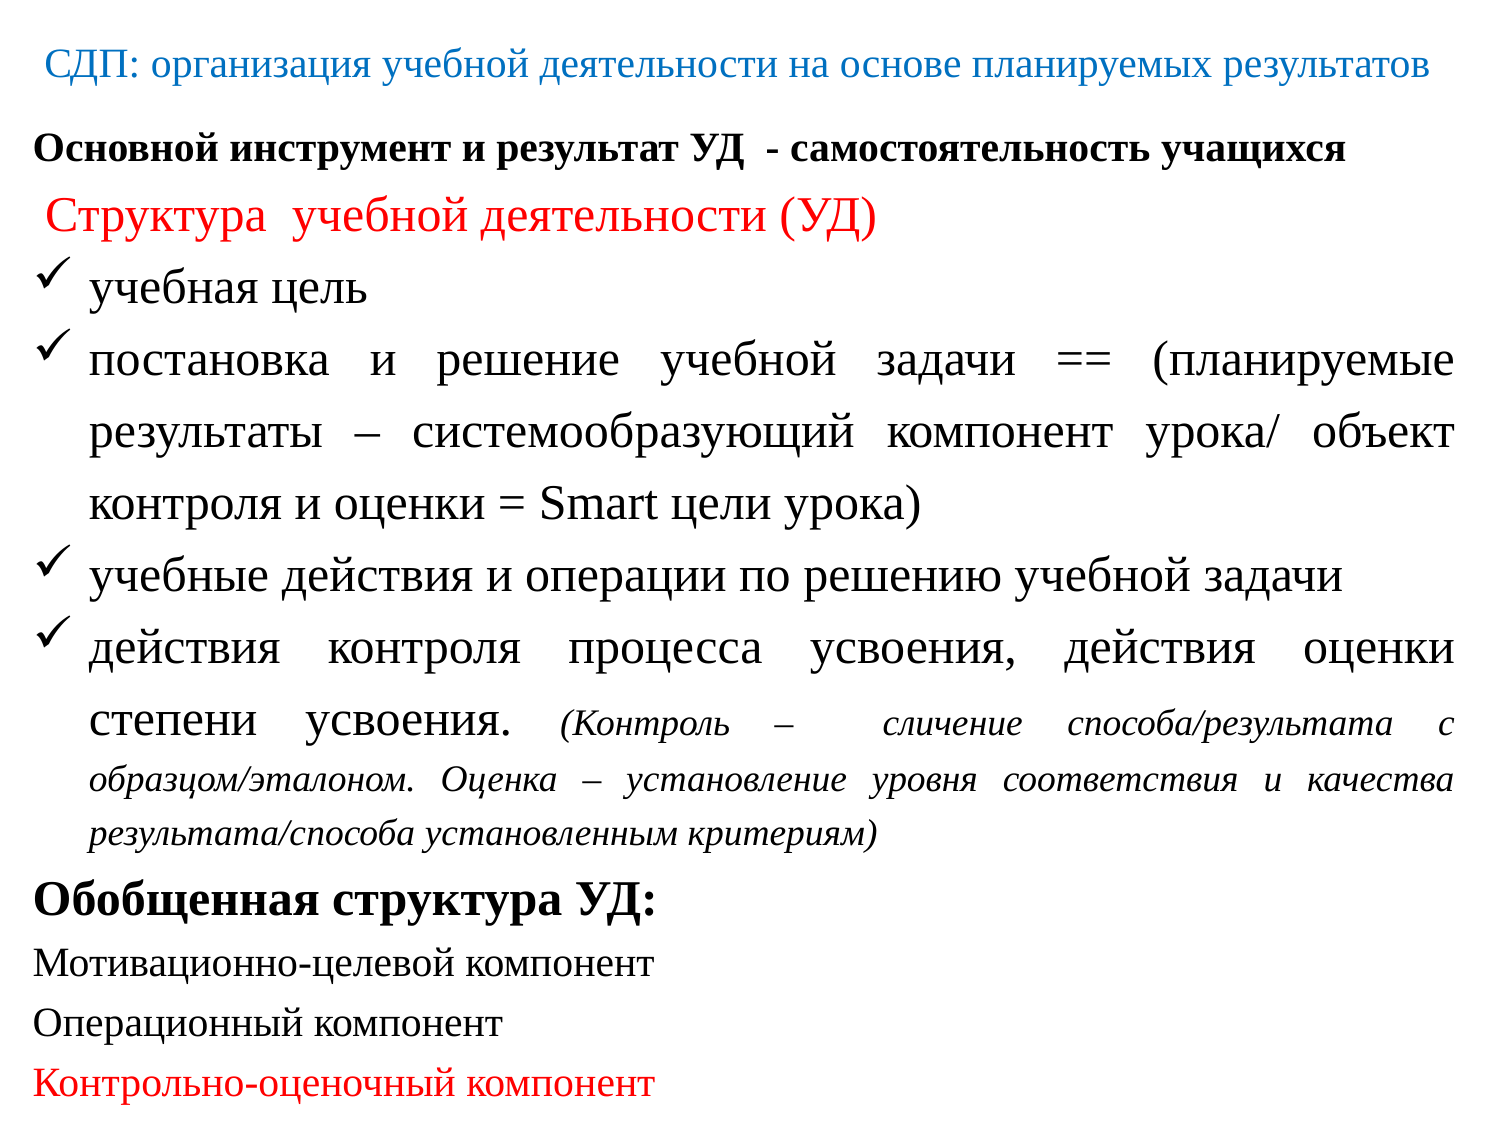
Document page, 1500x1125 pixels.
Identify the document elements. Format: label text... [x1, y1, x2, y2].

list Основной инструмент и результат УД - самостоятельность учащихся Структура учебной деятельности (УД) учебная цель постановка и решение учебной задачи == (планируемые результаты – системообразующий компонент урока/ объект контроля и оценки = Smart цели урока) учебные действия и операции по решению учебной задачи действия контроля процесса усвоения, действия оценки степени усвоения. (Контроль – сличение способа/результата с образцом/эталоном. Оценка – установление уровня соответствия и качества результата/способа установленным критериям) Обобщенная структура УД: Мотивационно-целевой компонент Операционный компонент Контрольно-оценочный компонент [17, 101, 1471, 1059]
title СДП: организация учебной деятельности на основе планируемых результатов [29, 19, 1483, 102]
